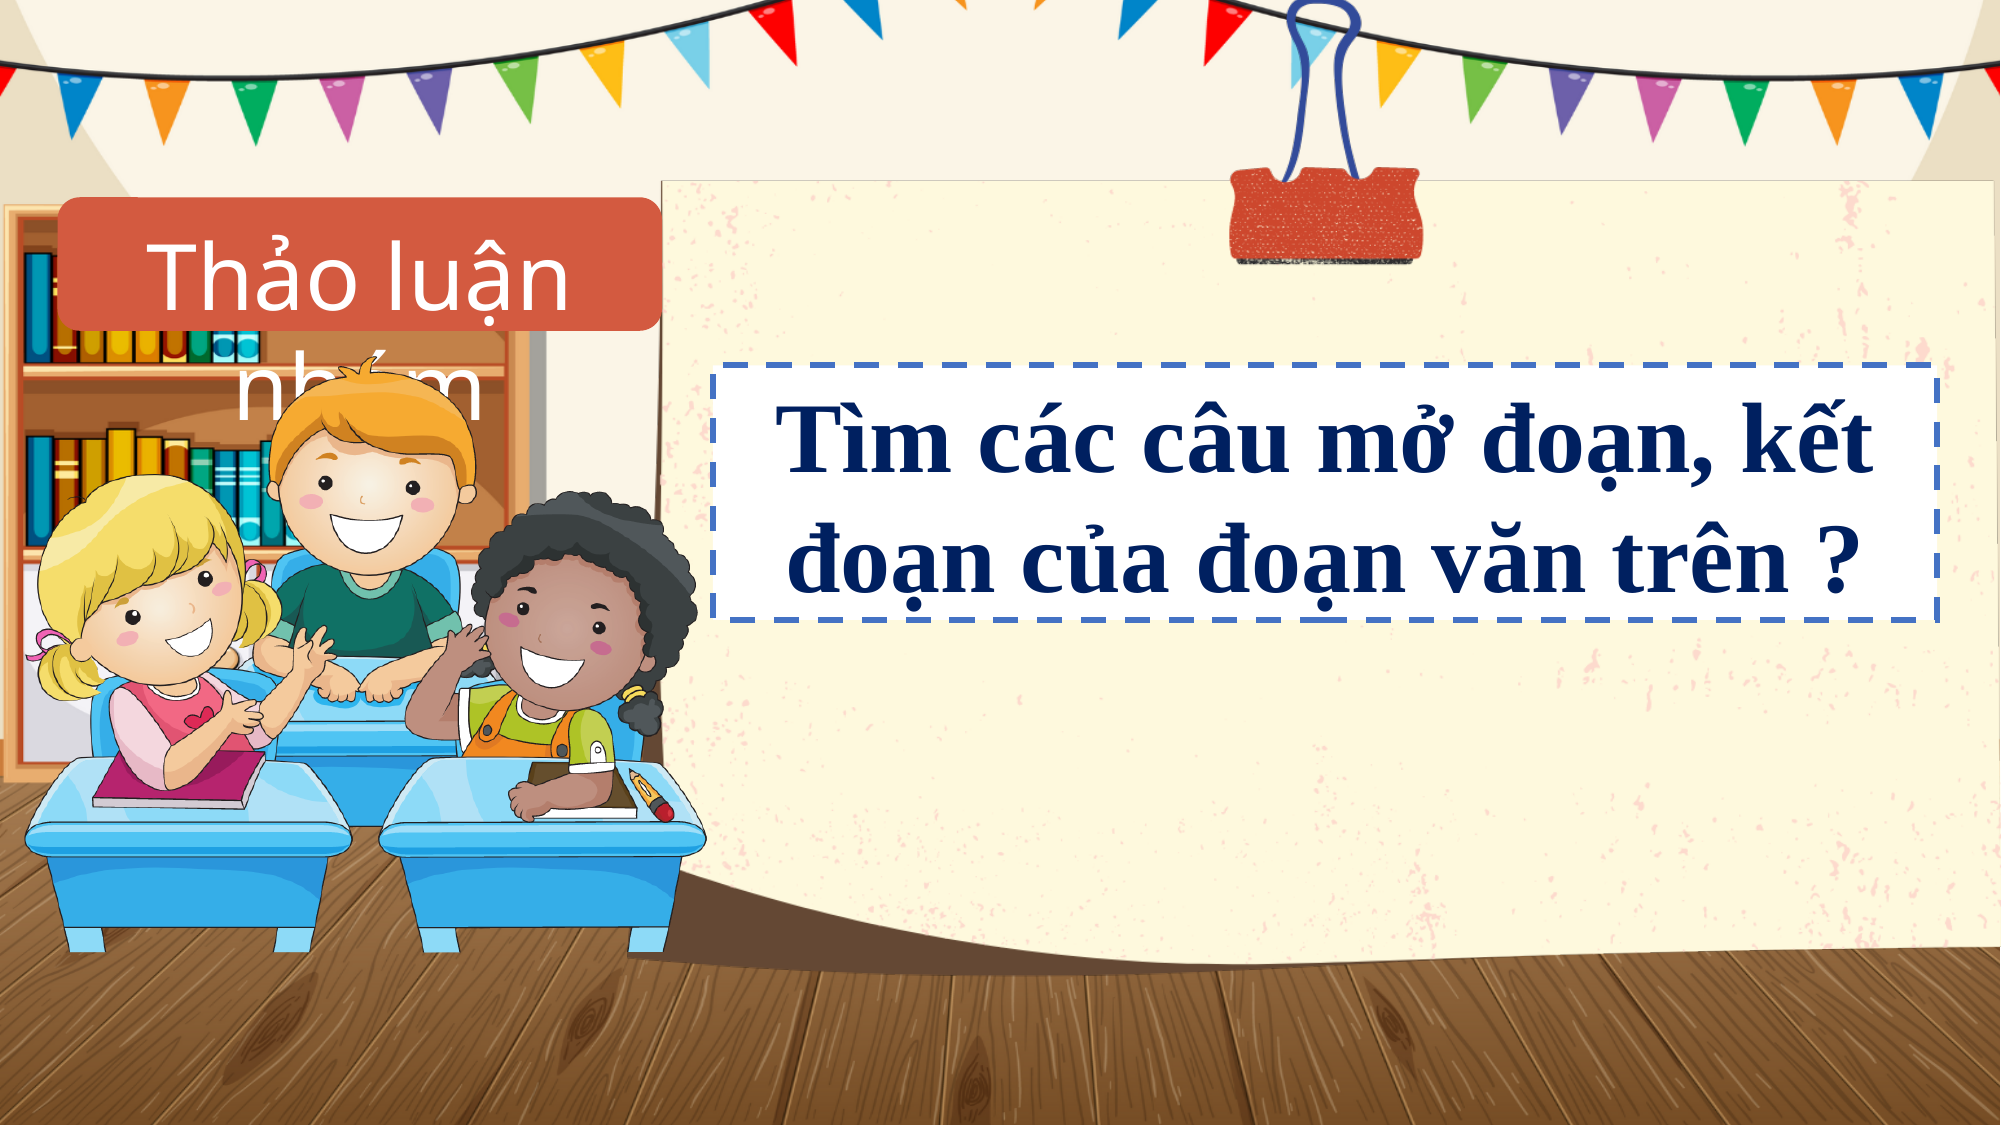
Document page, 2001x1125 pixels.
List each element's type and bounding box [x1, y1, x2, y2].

text_box [57, 197, 662, 315]
text_box [541, 0, 2000, 1039]
picture [0, 0, 2001, 1125]
